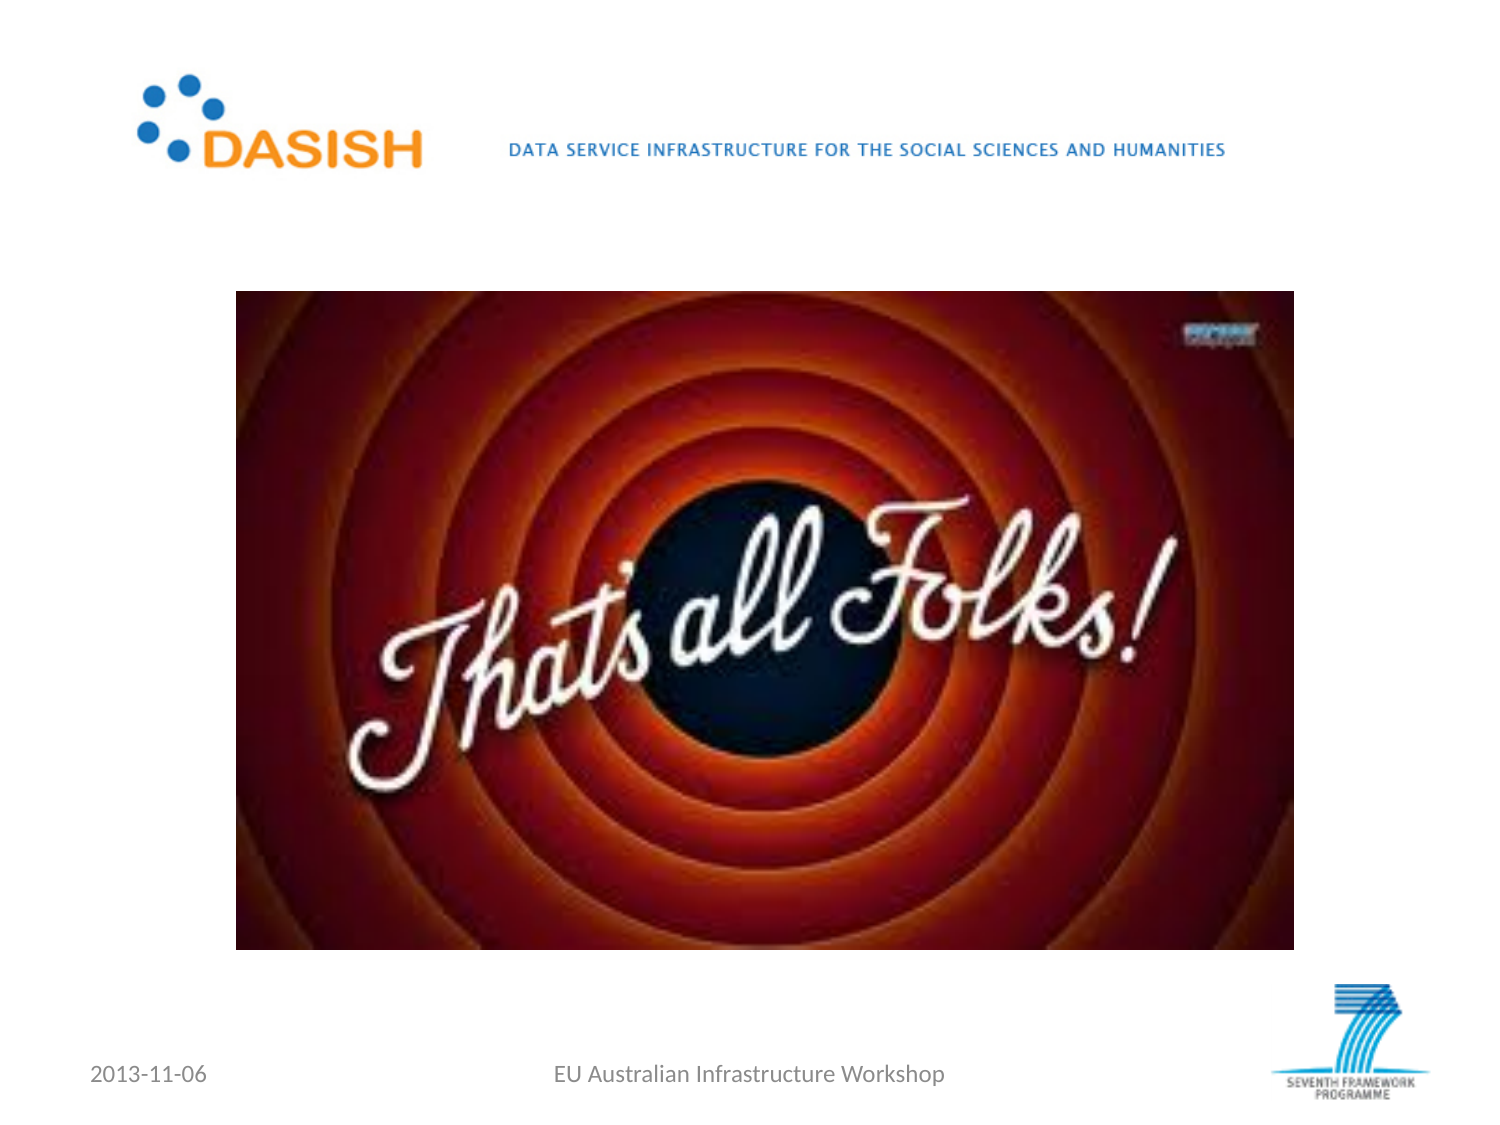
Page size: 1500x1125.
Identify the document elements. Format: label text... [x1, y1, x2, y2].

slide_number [75, 1042, 425, 1103]
footer EU Australian Infrastructure Workshop [512, 1042, 988, 1103]
picture [236, 291, 1294, 951]
picture [104, 61, 1271, 187]
